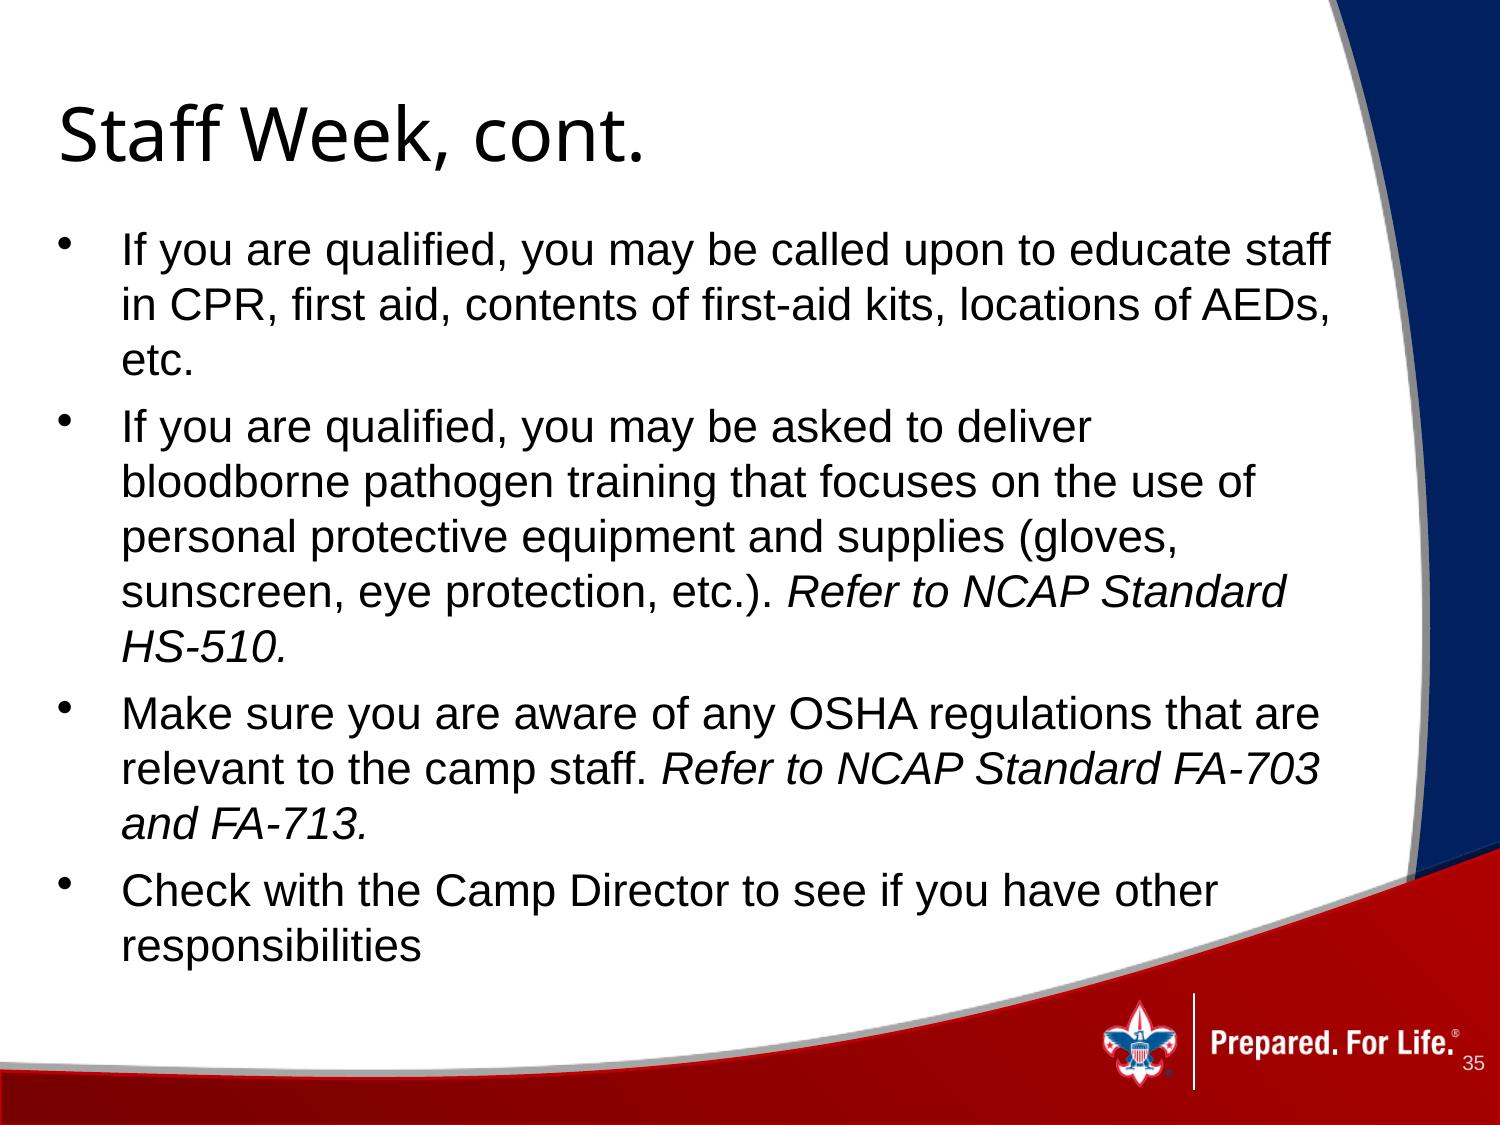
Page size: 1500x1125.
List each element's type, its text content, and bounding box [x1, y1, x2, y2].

list If you are qualified, you may be called upon to educate staff in CPR, first aid, contents of first-aid kits, locations of AEDs, etc. If you are qualified, you may be asked to deliver bloodborne pathogen training that focuses on the use of personal protective equipment and supplies (gloves, sunscreen, eye protection, etc.). Refer to NCAP Standard HS-510. Make sure you are aware of any OSHA regulations that are relevant to the camp staff. Refer to NCAP Standard FA-703 and FA-713. Check with the Camp Director to see if you have other responsibilities [37, 212, 1350, 763]
title Staff Week, cont. [51, 37, 1277, 212]
text_box 35 [1149, 1042, 1500, 1103]
